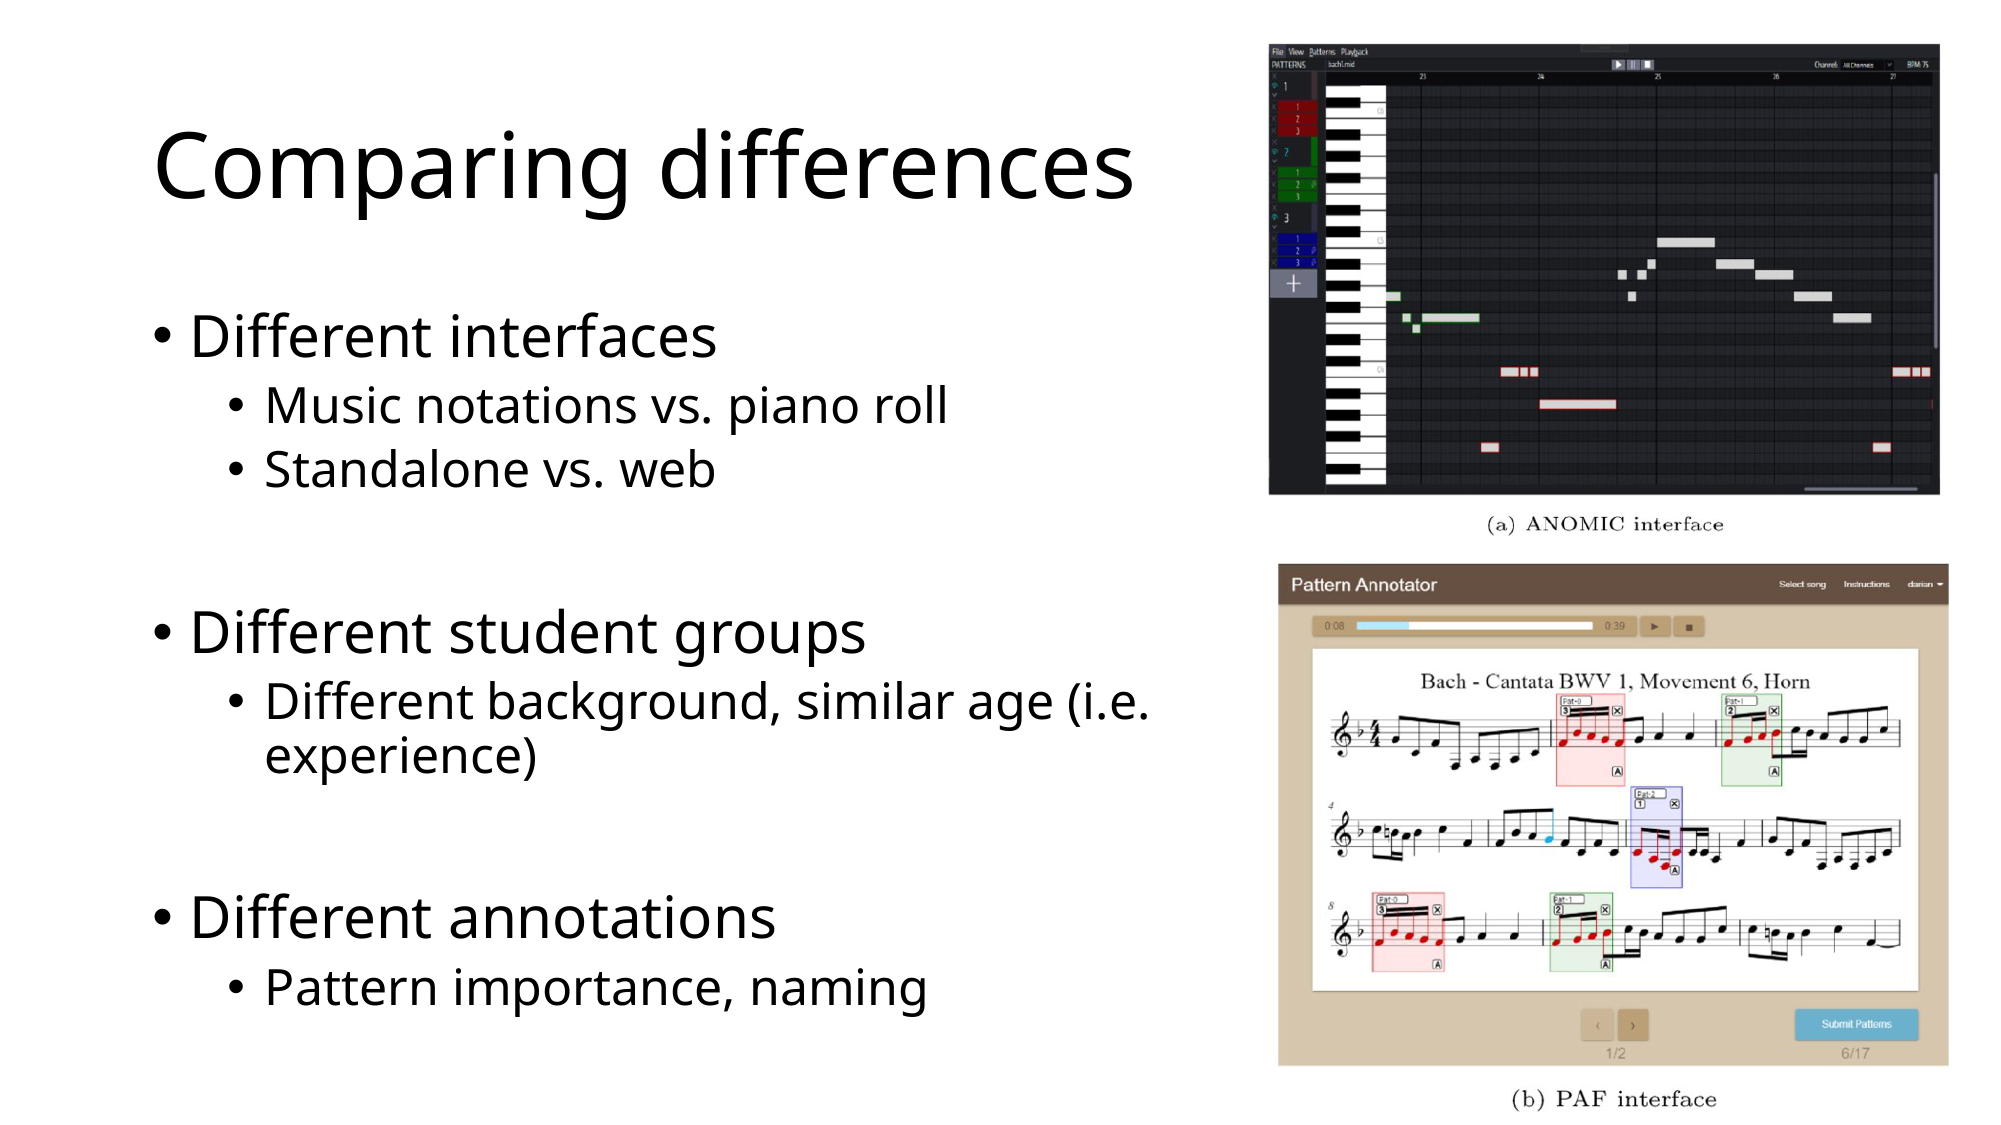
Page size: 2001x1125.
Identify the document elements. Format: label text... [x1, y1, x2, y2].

list Different interfaces Music notations vs. piano roll Standalone vs. web Different student groups Different background, similar age (i.e. experience) Different annotations Pattern importance, naming [137, 299, 1222, 1014]
title Comparing differences [137, 59, 1266, 278]
picture [1267, 562, 1950, 1112]
picture [1266, 41, 1950, 536]
